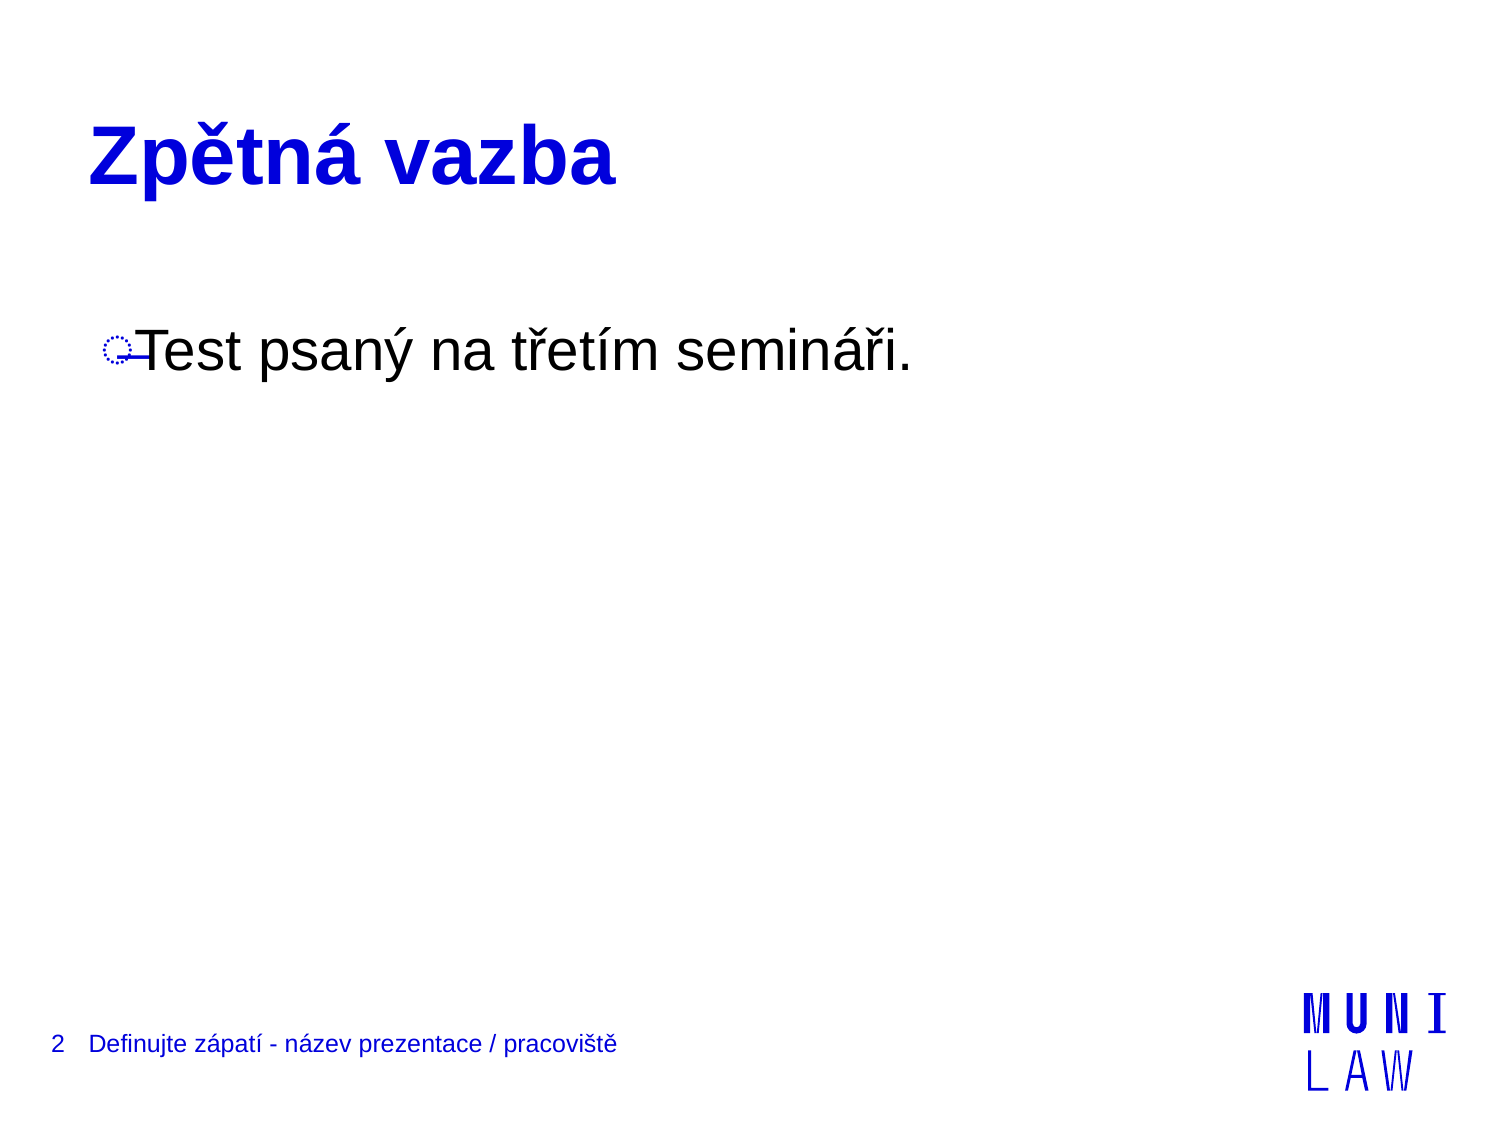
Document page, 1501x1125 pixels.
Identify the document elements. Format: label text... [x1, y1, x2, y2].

title Zpětná vazba [88, 118, 1412, 193]
slide_number 2 [50, 1021, 82, 1063]
footer Definujte zápatí - název prezentace / pracoviště [88, 1021, 1064, 1063]
list Test psaný na třetím semináři. [88, 277, 1412, 957]
